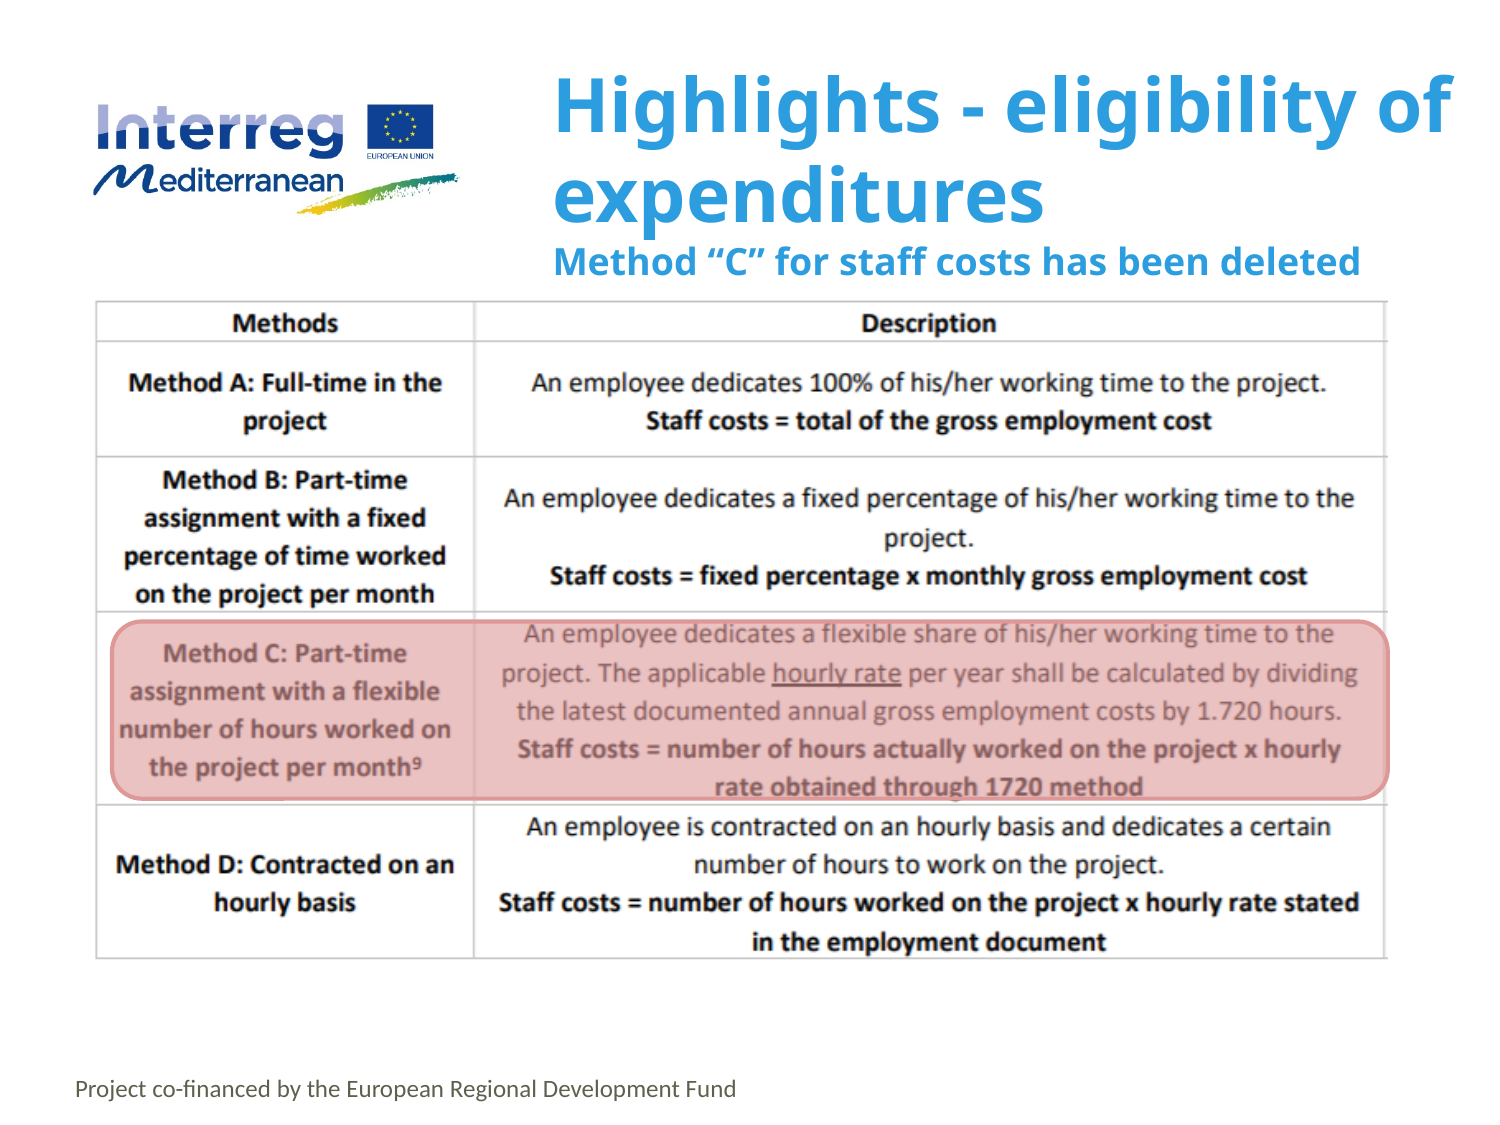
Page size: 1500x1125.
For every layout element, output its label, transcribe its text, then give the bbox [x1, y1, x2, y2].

picture [17, 278, 1389, 972]
title Highlights - eligibility of expenditures Method “C” for staff costs has been deleted [537, 42, 1500, 223]
picture [29, 55, 503, 242]
slide_number Project co-financed by the European Regional Development Fund [75, 1042, 892, 1103]
